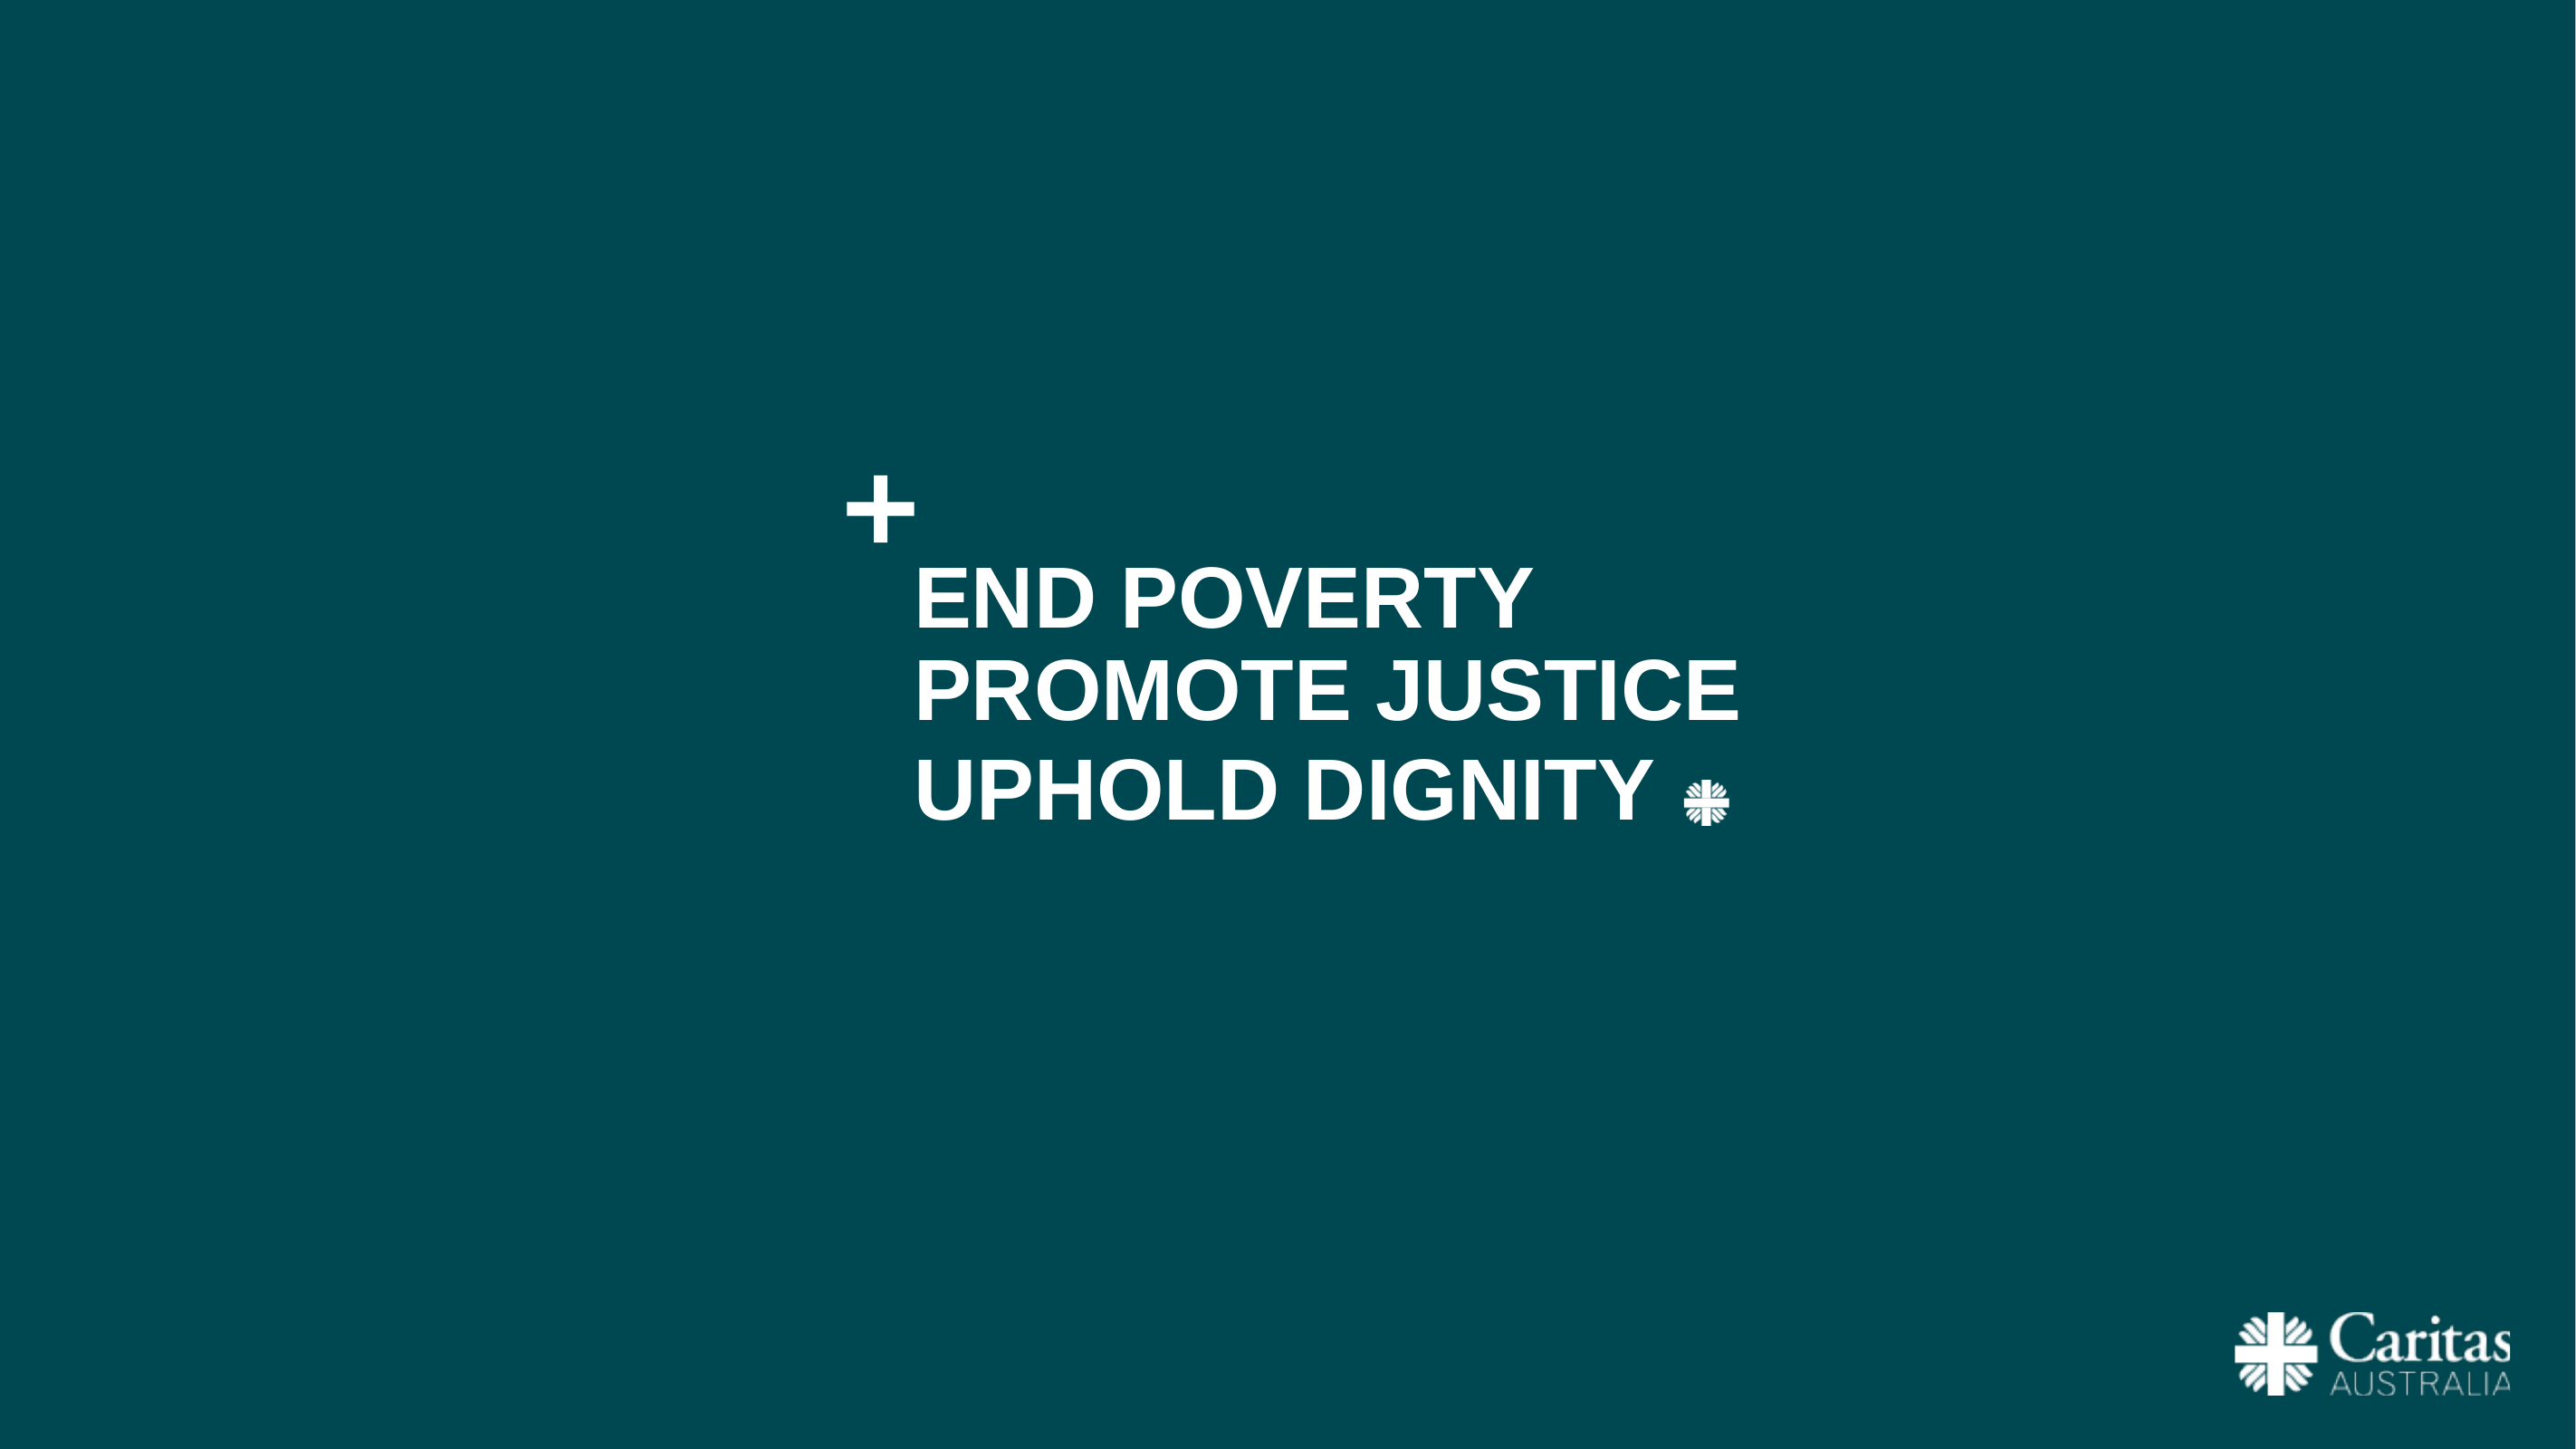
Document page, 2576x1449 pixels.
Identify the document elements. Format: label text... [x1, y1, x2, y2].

text_box UPHOLD DIGNITY [900, 726, 1705, 844]
text_box [847, 475, 915, 543]
text_box PROMOTE JUSTICE [900, 626, 1883, 744]
text_box [1683, 780, 1729, 826]
text_box END POVERTY [900, 534, 1883, 626]
